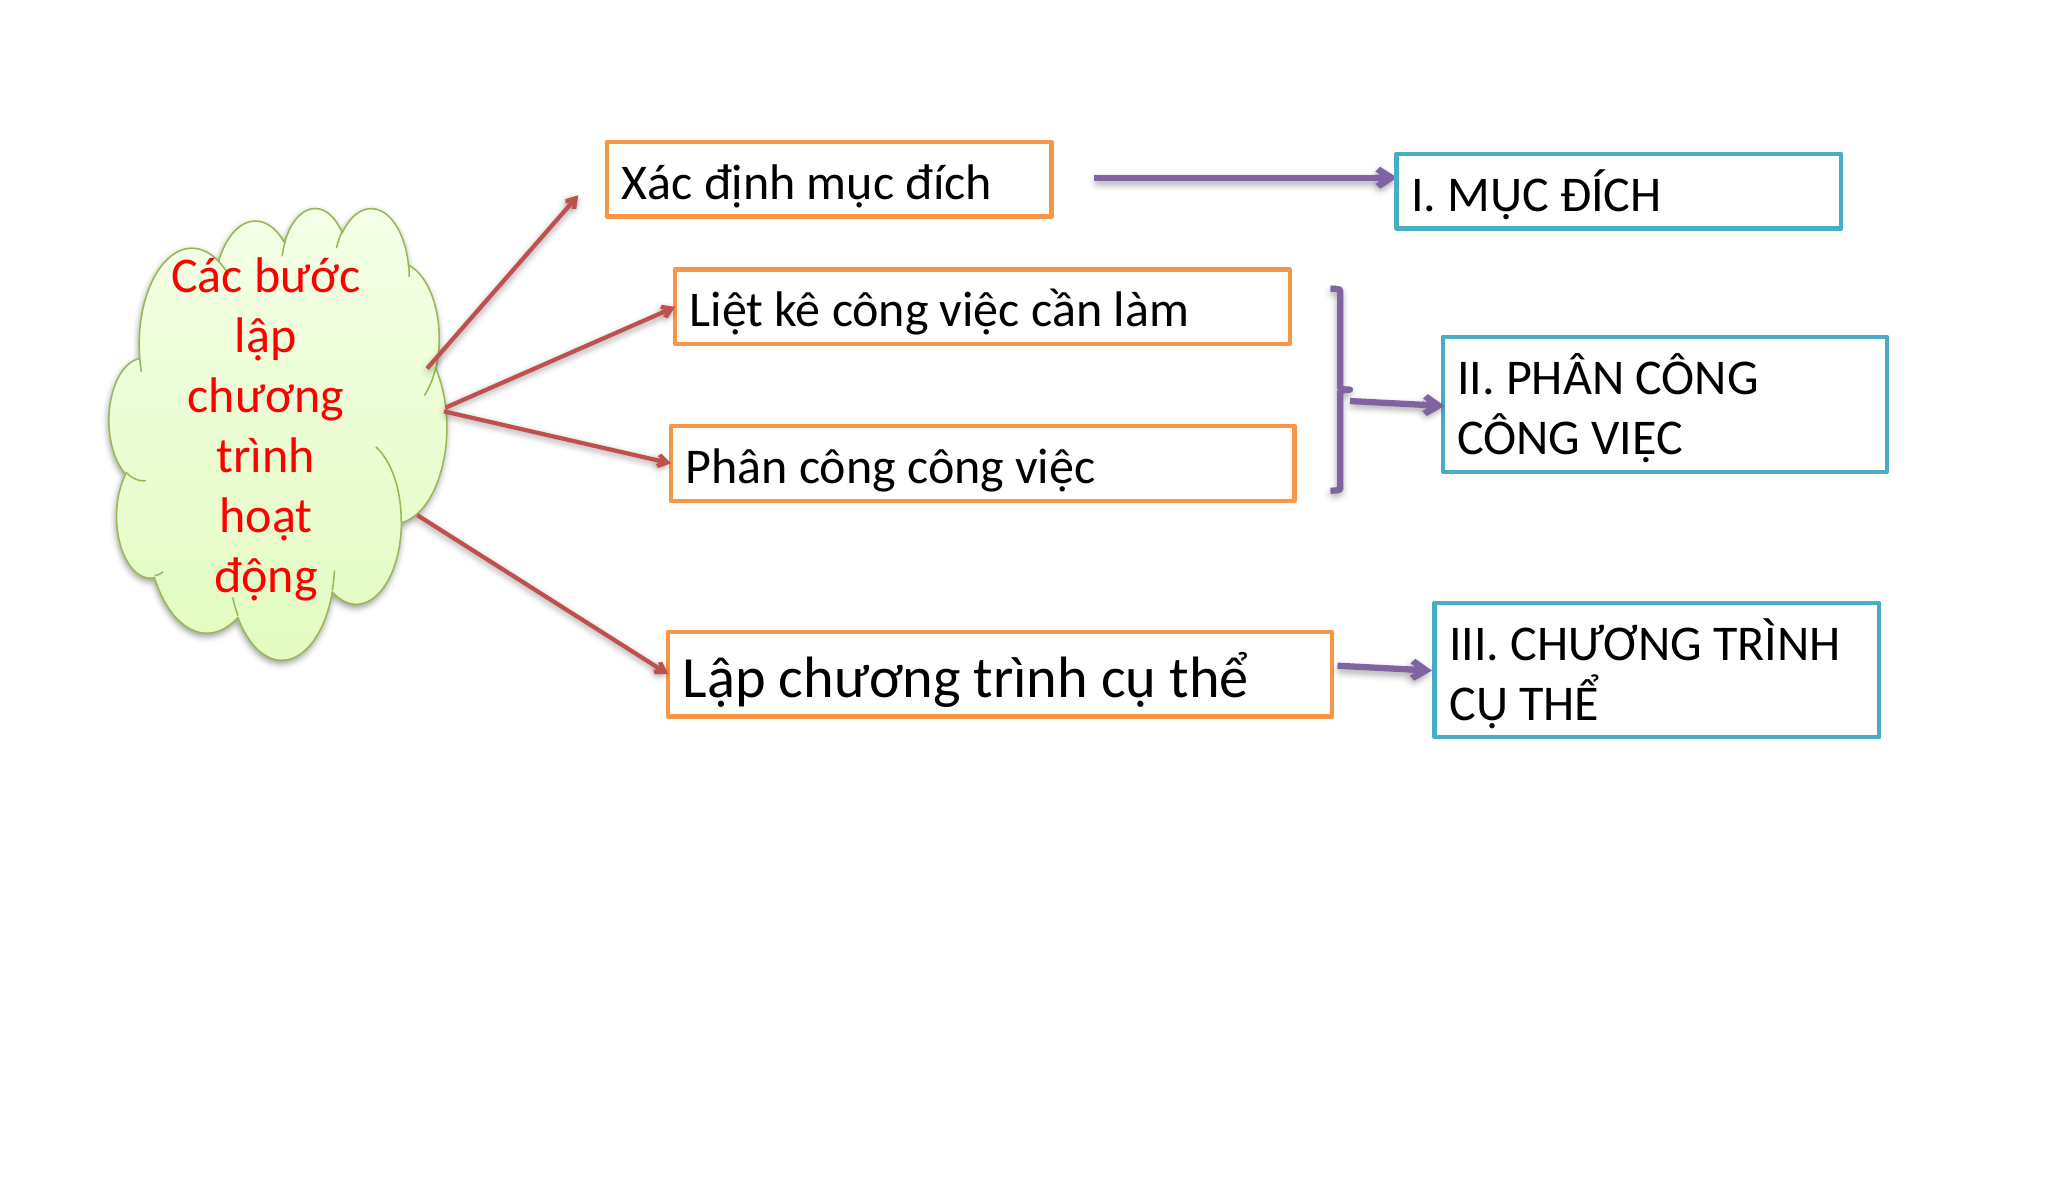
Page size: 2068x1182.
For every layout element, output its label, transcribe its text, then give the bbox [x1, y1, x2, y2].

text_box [445, 269, 1290, 408]
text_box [426, 141, 1052, 369]
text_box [1337, 602, 1880, 740]
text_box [443, 411, 1295, 499]
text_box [1093, 153, 1842, 230]
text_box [417, 514, 1333, 708]
text_box Các bước lập chương trình hoạt động [108, 207, 440, 662]
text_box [1330, 288, 1888, 491]
